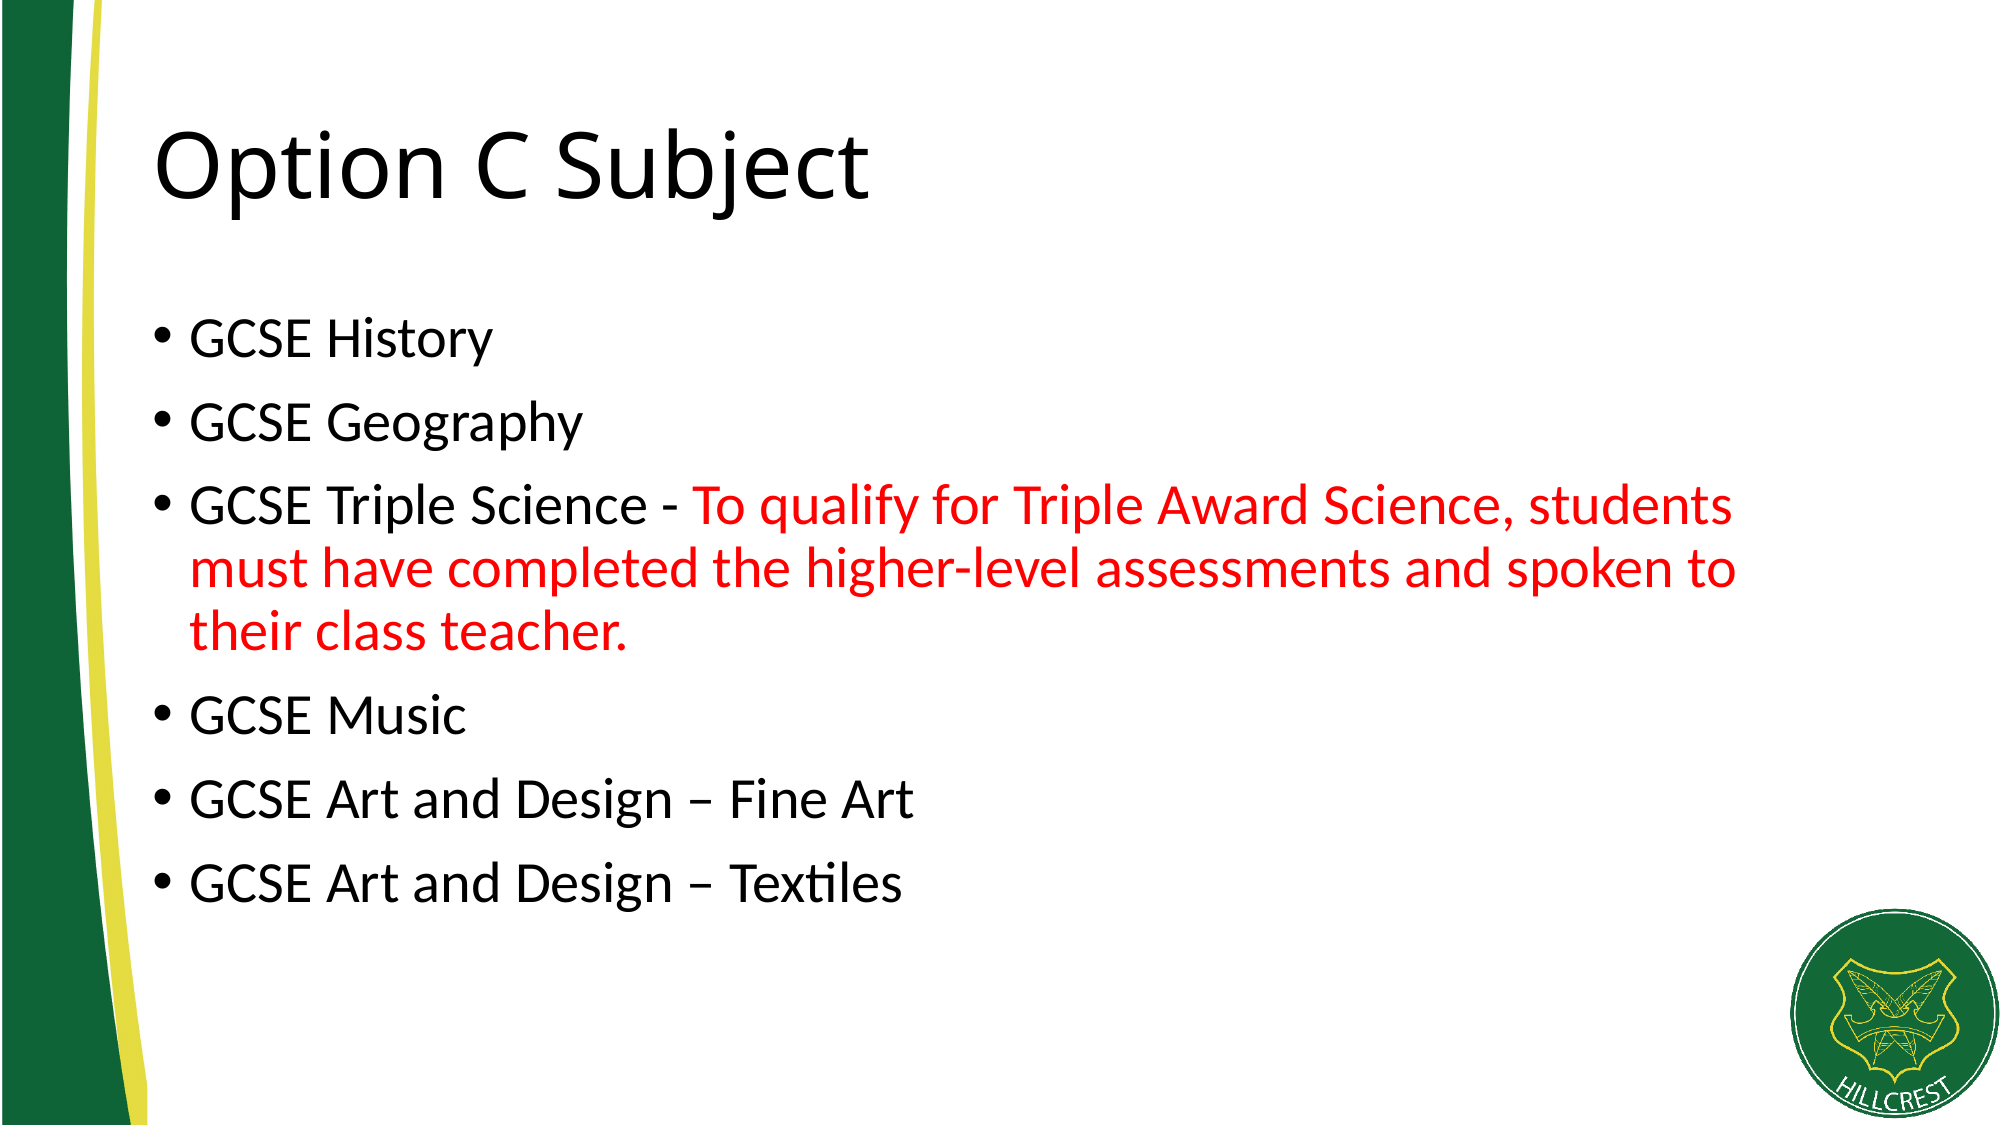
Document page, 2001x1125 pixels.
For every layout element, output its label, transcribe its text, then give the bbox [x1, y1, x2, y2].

list GCSE History GCSE Geography GCSE Triple Science - To qualify for Triple Award Science, students must have completed the higher-level assessments and spoken to their class teacher. GCSE Music GCSE Art and Design – Fine Art GCSE Art and Design – Textiles [137, 299, 1863, 1014]
title Option C Subject [137, 59, 1863, 278]
picture [1789, 907, 2000, 1119]
picture [2, 0, 148, 1125]
